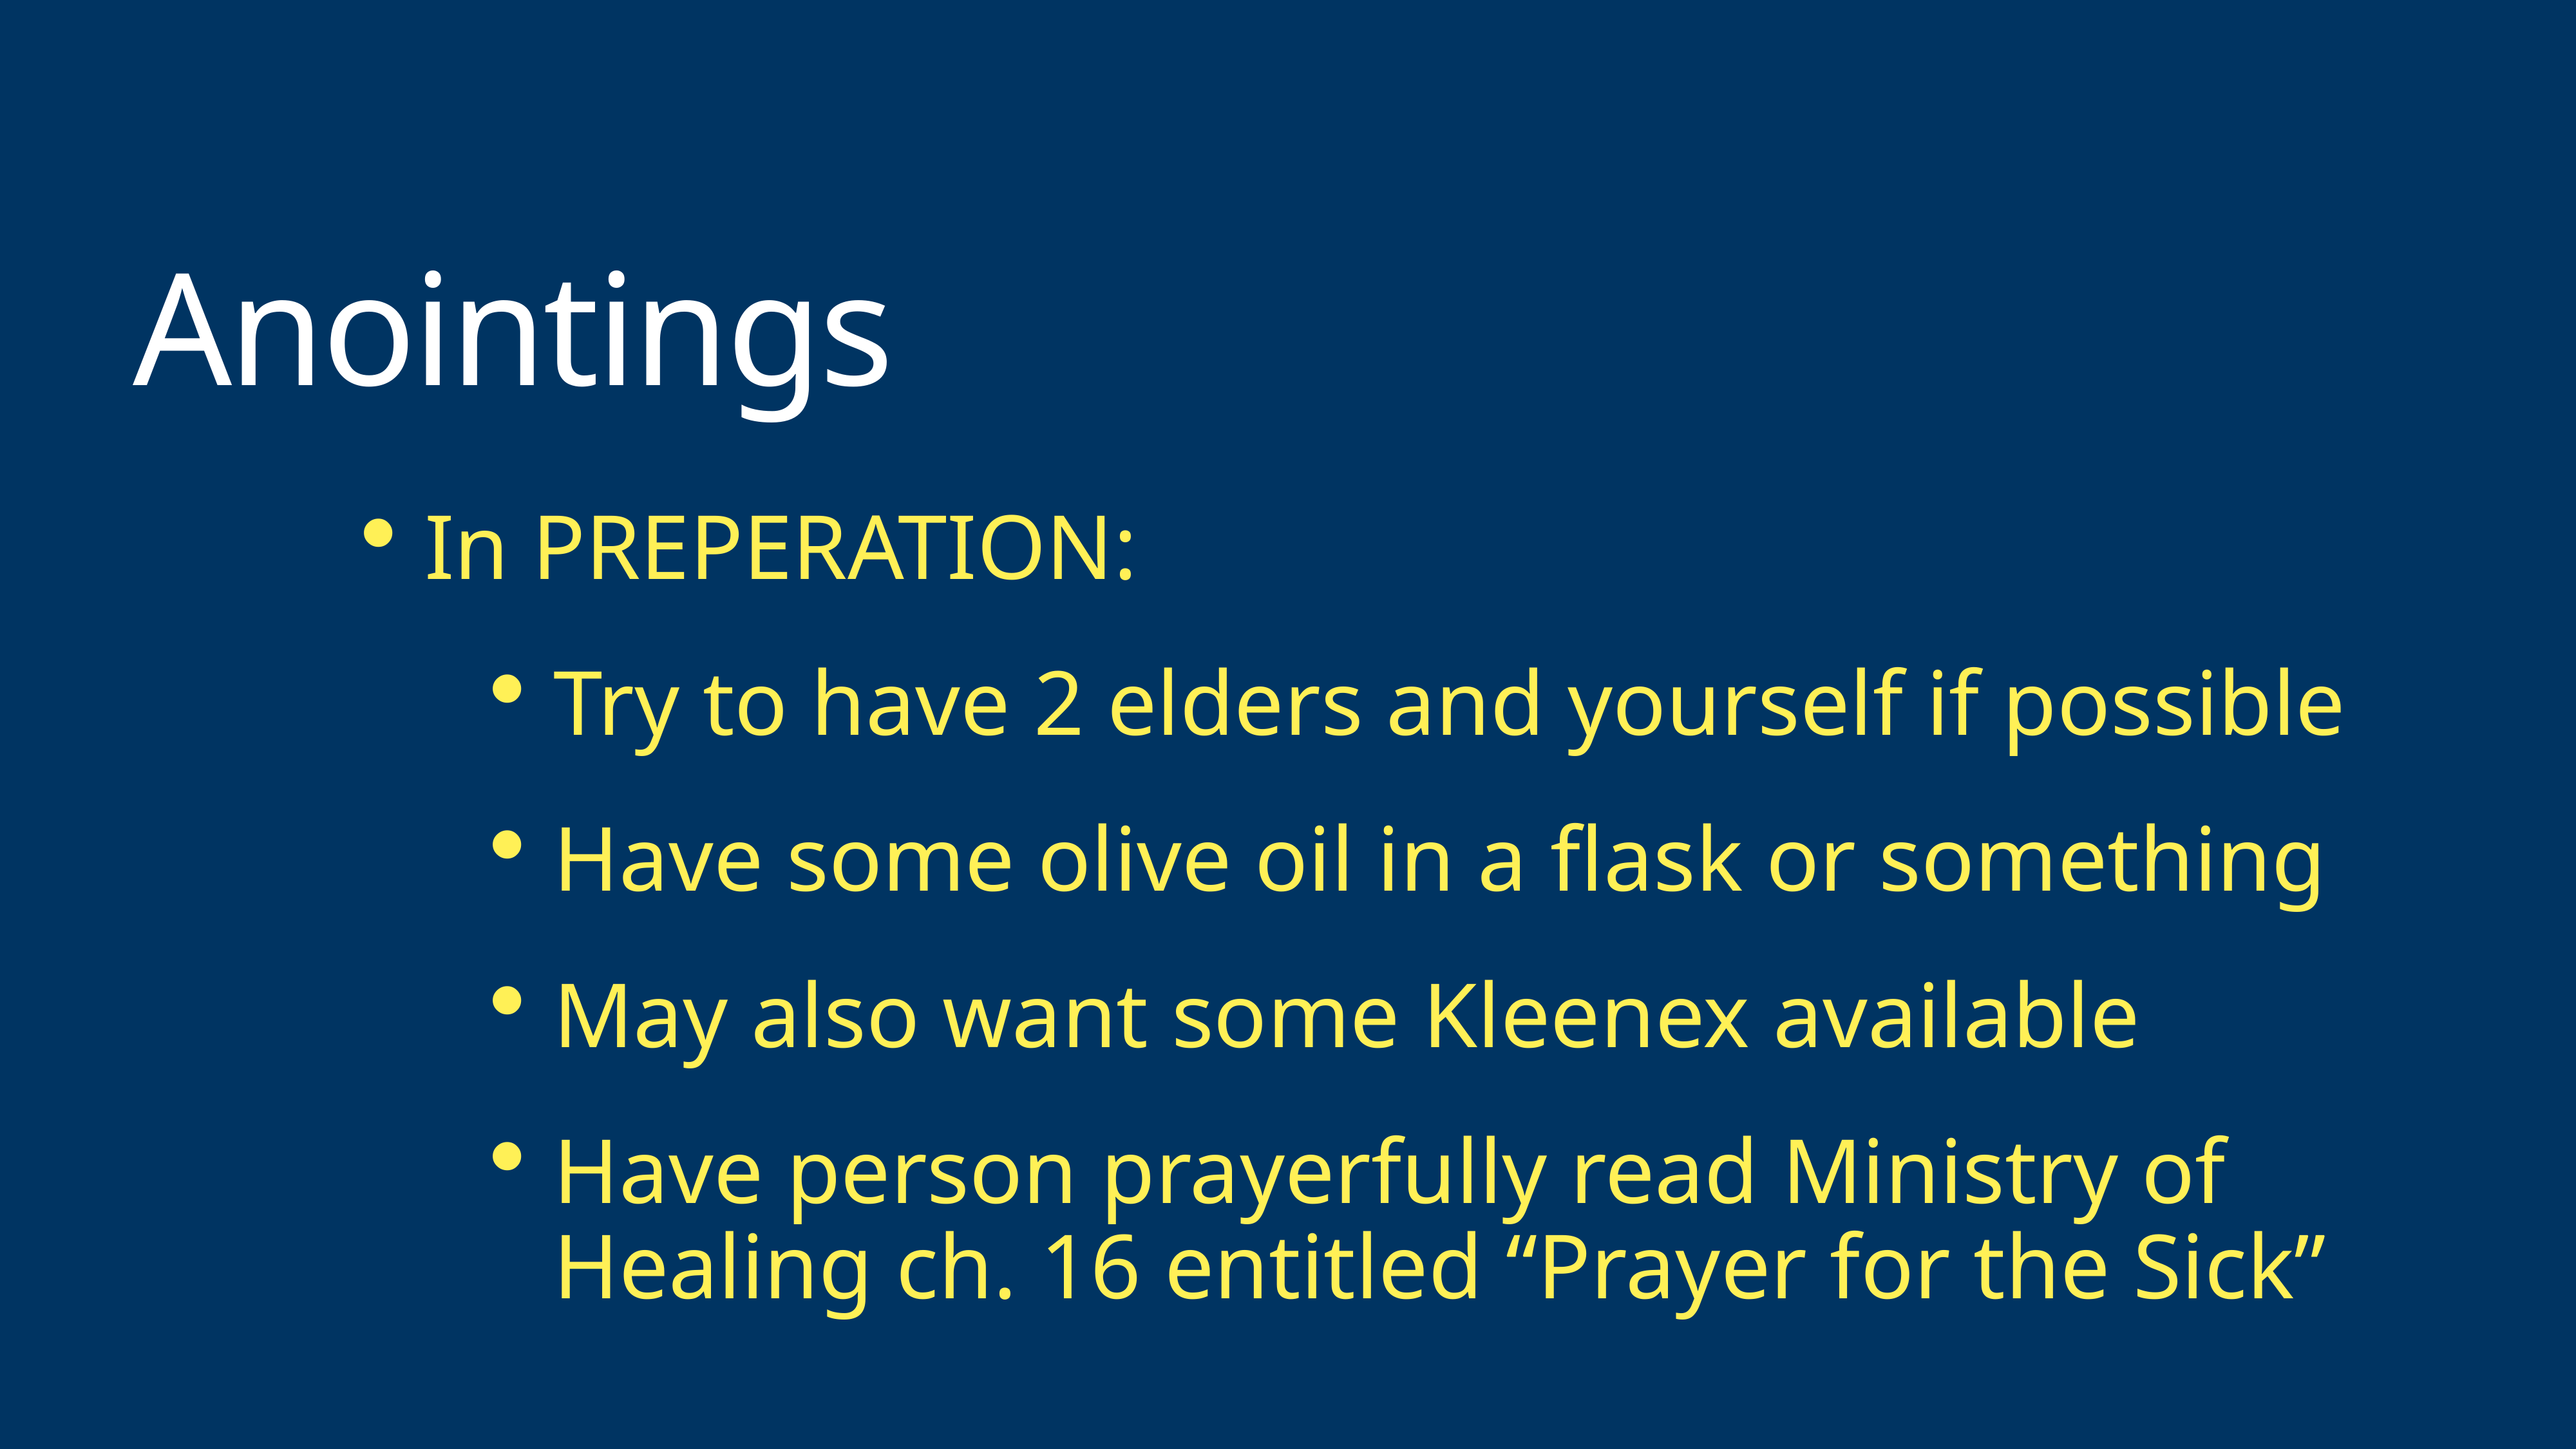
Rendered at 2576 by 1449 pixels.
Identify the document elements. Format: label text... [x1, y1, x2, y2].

list In PREPERATION: Try to have 2 elders and yourself if possible Have some olive oil in a flask or something May also want some Kleenex available Have person prayerfully read Ministry of Healing ch. 16 entitled “Prayer for the Sick” [354, 497, 2367, 1370]
title Anointings [127, 95, 2449, 587]
